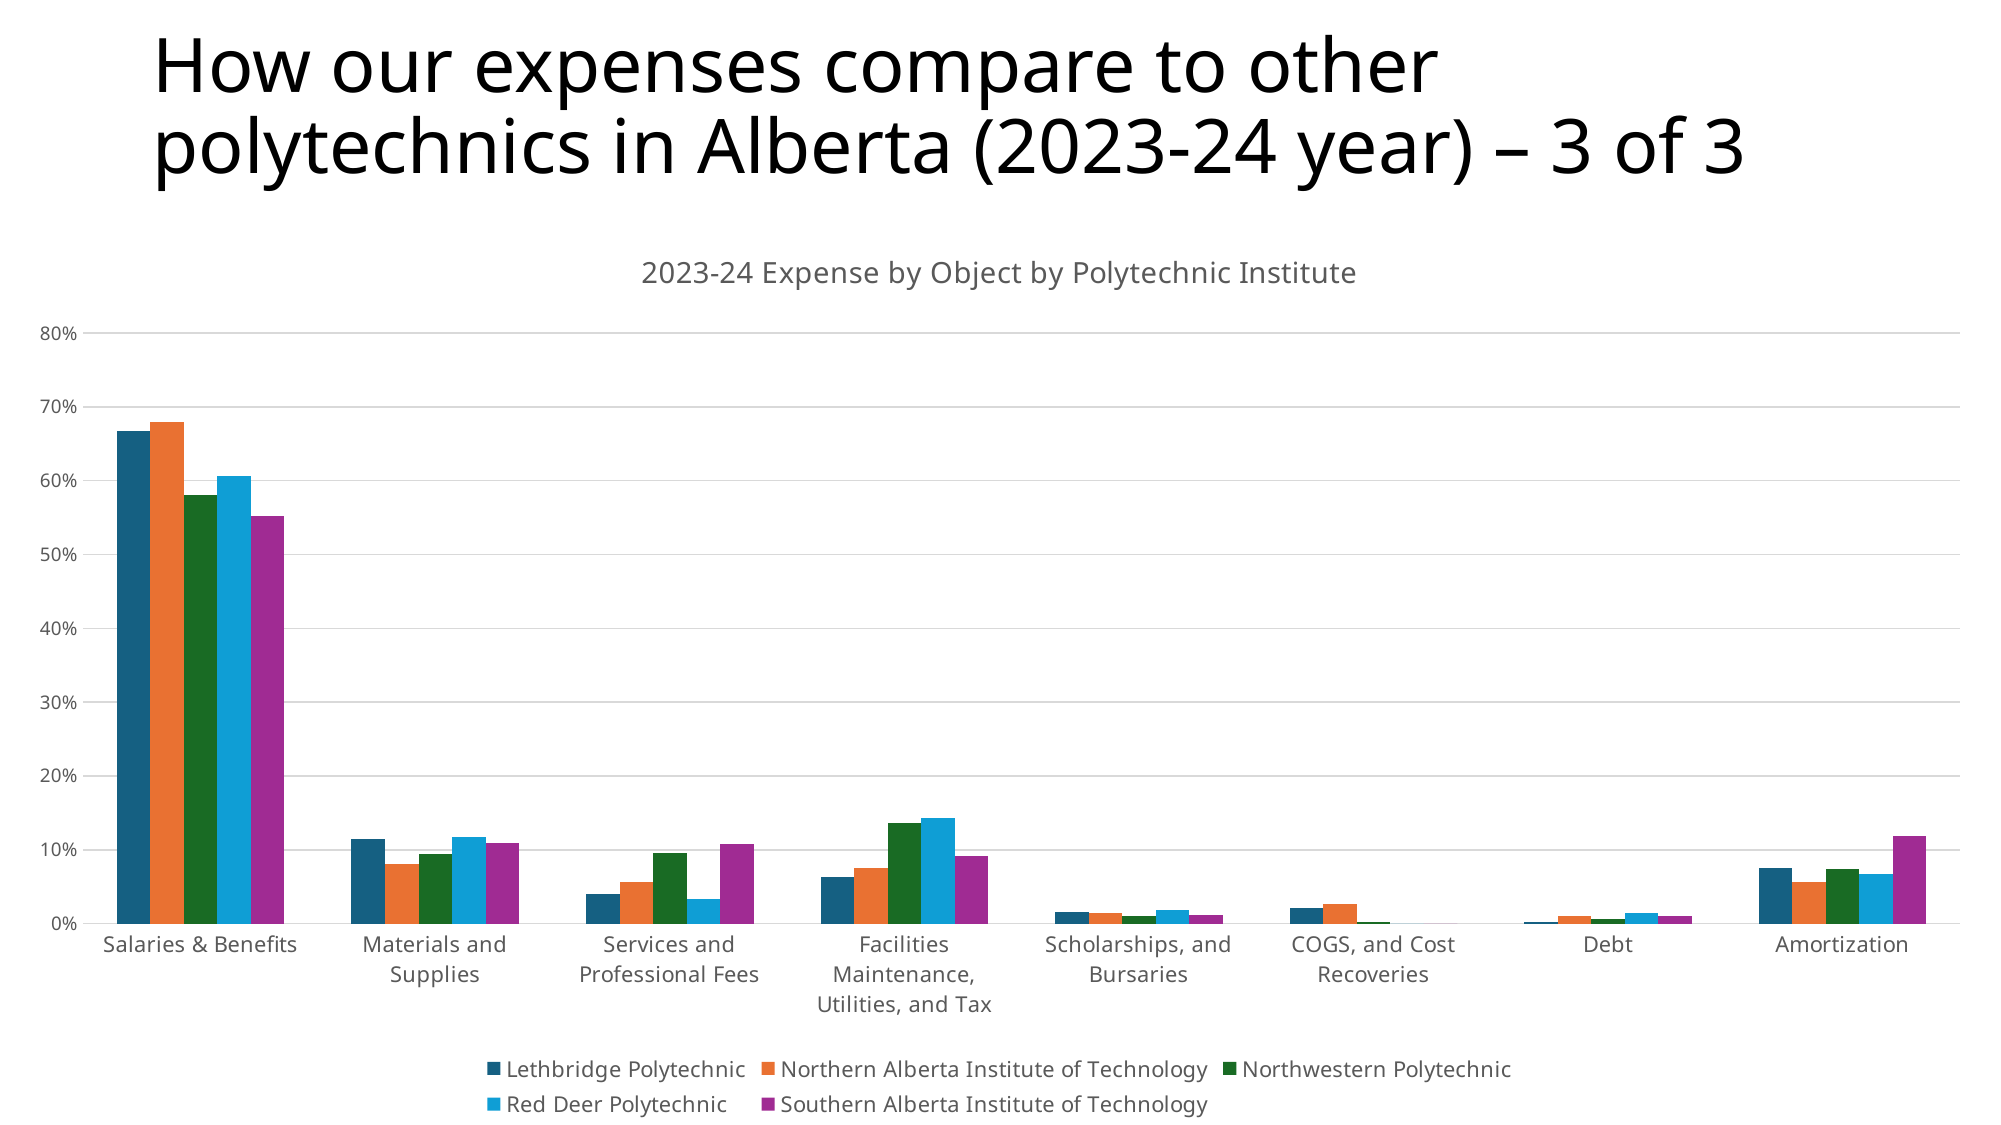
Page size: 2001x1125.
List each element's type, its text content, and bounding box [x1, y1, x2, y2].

chart [0, 216, 2000, 1125]
title How our expenses compare to other polytechnics in Alberta (2023-24 year) – 3 of 3 [137, 0, 1863, 216]
